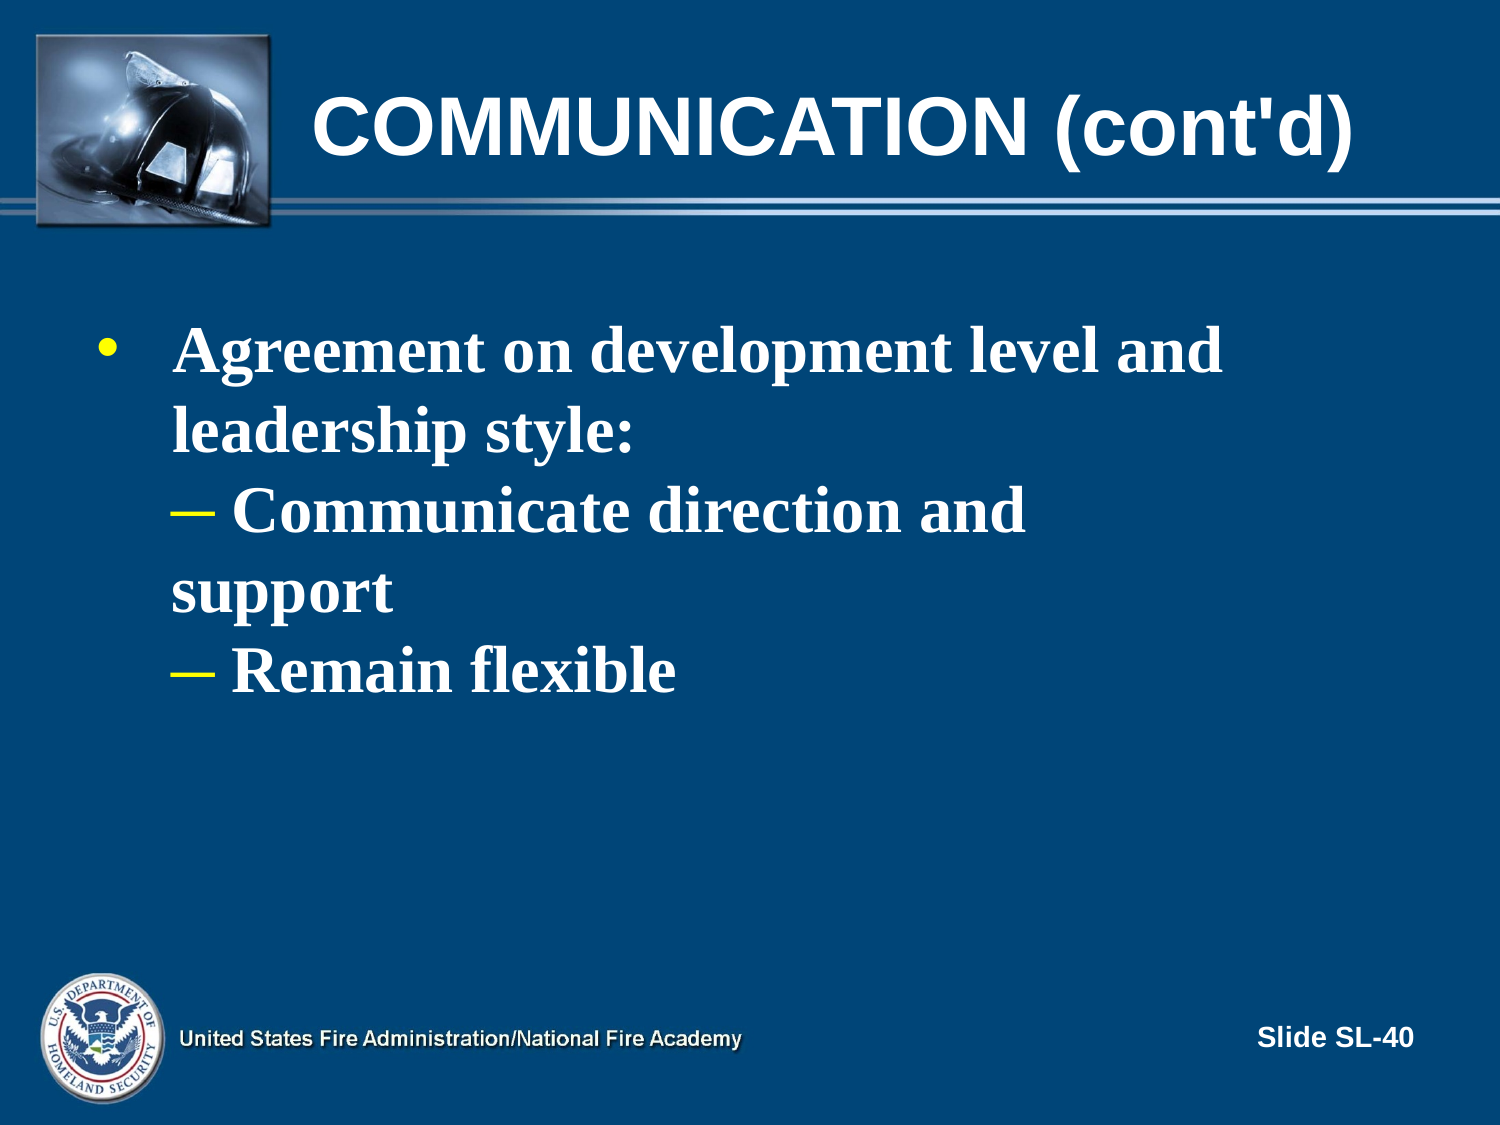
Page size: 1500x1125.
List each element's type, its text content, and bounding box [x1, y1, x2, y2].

title Communication (cont'd) [270, 27, 1397, 216]
list Agreement on development level and leadership style: Communicate direction and support Remain flexible [80, 298, 1420, 949]
slide_number Slide SL-40 [1116, 1010, 1430, 1087]
picture [0, 0, 1500, 1125]
